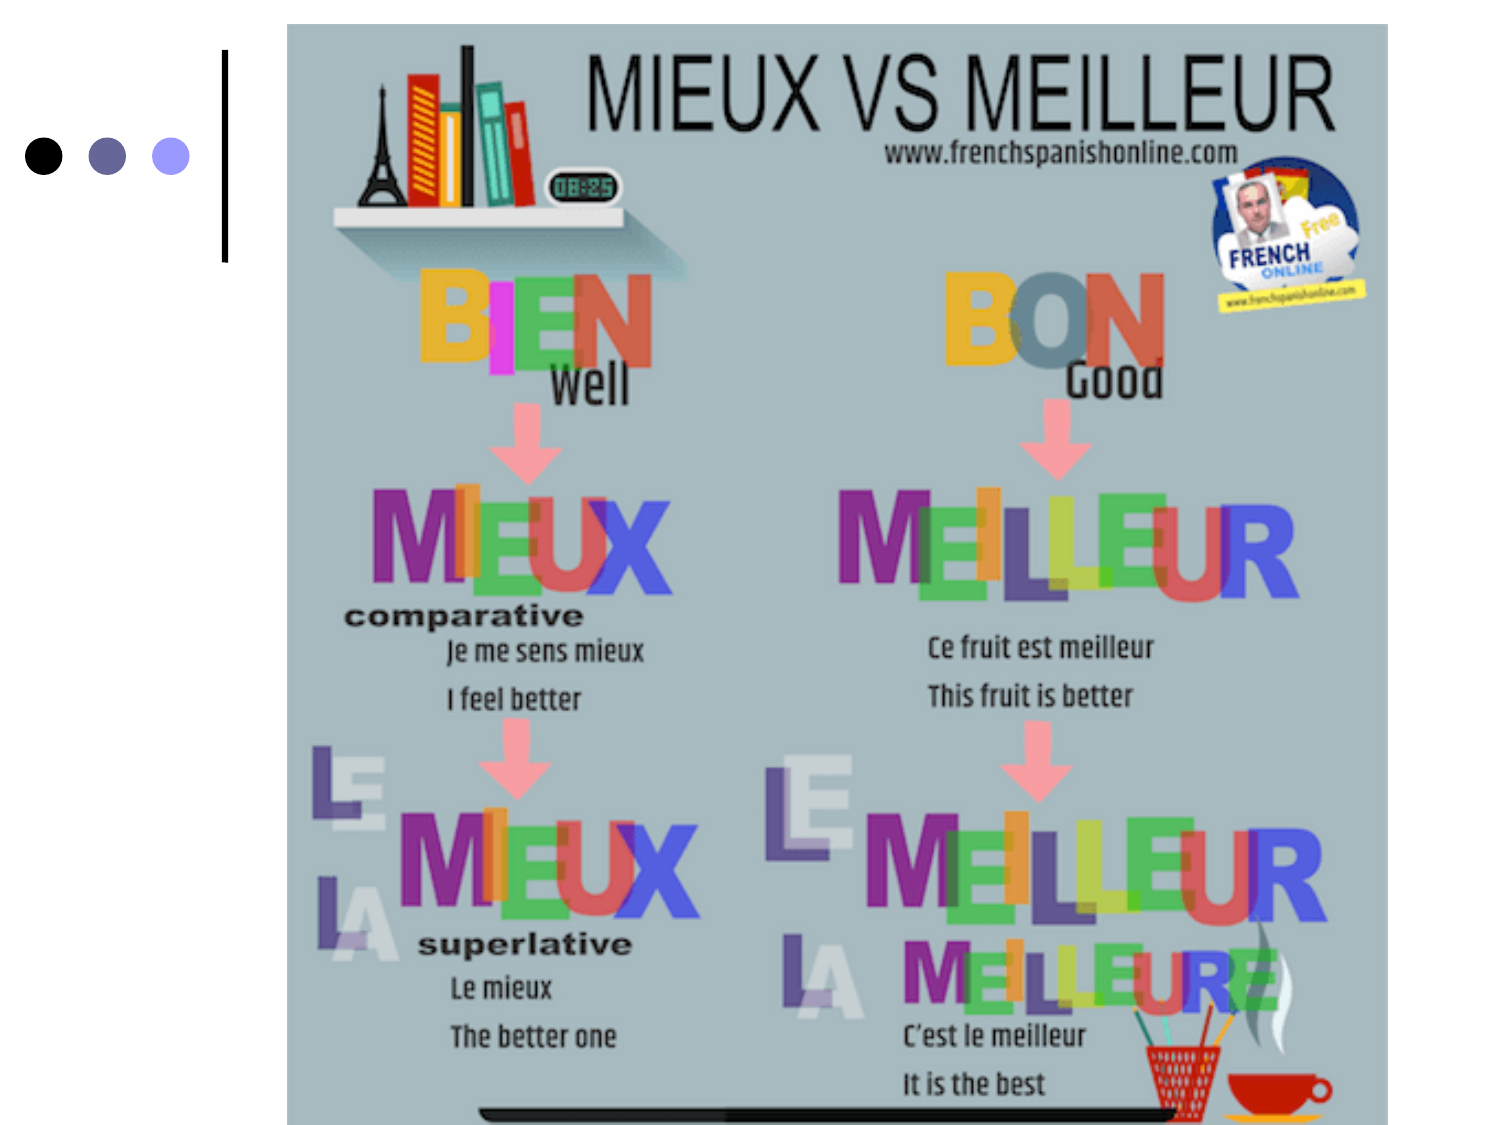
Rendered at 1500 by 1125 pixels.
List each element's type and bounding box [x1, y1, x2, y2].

picture [287, 24, 1388, 1125]
